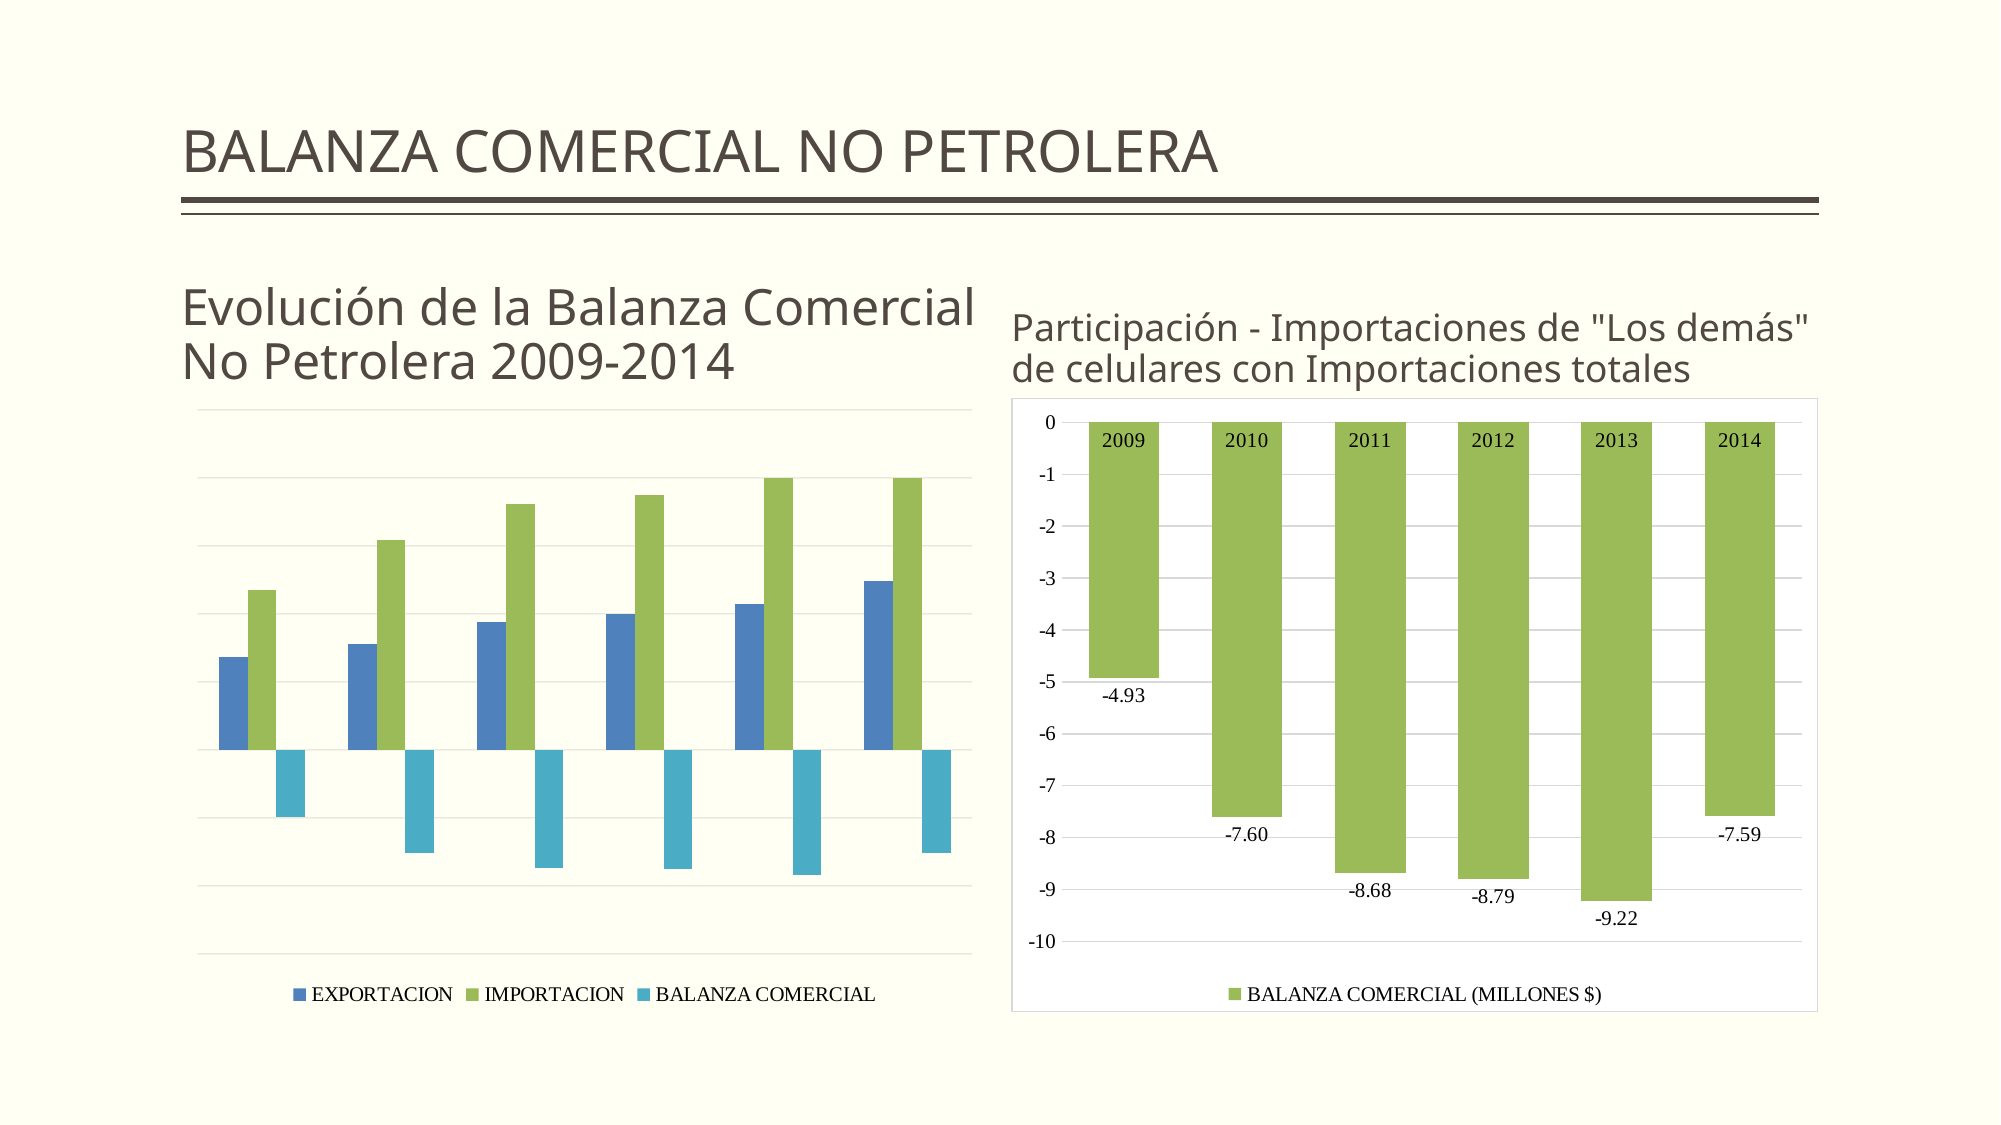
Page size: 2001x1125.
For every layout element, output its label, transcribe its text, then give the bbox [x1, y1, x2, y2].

list Participación - Importaciones de "Los demás" de celulares con Importaciones totales [1011, 262, 1819, 396]
title BALANZA COMERCIAL NO PETROLERA [181, 12, 1819, 193]
chart [181, 397, 989, 1013]
chart [1011, 397, 1819, 1013]
list Evolución de la Balanza Comercial No Petrolera 2009-2014 [181, 262, 989, 396]
